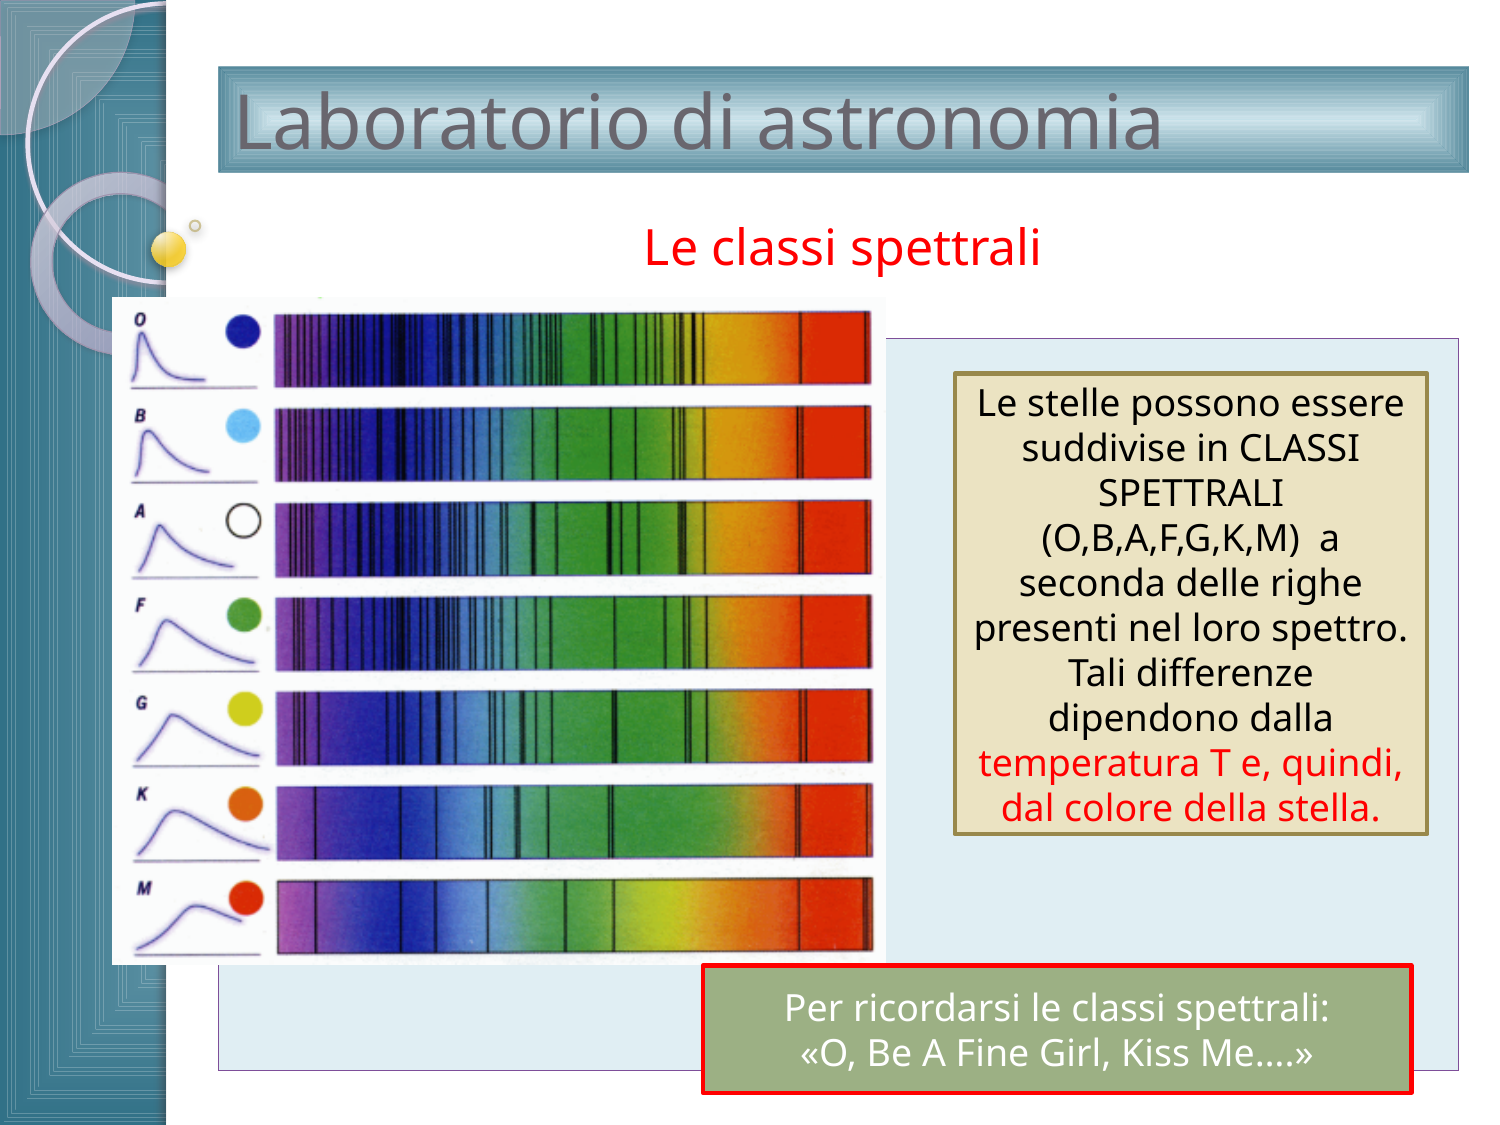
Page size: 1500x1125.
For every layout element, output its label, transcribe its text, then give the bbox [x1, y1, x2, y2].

text_box Le classi spettrali [379, 208, 1308, 283]
text_box Le stelle possono essere suddivise in CLASSI SPETTRALI (O,B,A,F,G,K,M) a seconda delle righe presenti nel loro spettro. Tali differenze dipendono dalla temperatura T e, quindi, dal colore della stella. [953, 371, 1429, 836]
picture [111, 296, 887, 965]
title Laboratorio di astronomia [218, 66, 1469, 173]
subtitle . [893, 338, 1459, 1071]
subtitle . [218, 976, 701, 1071]
text_box Per ricordarsi le classi spettrali: «O, Be A Fine Girl, Kiss Me….» [701, 963, 1414, 1095]
